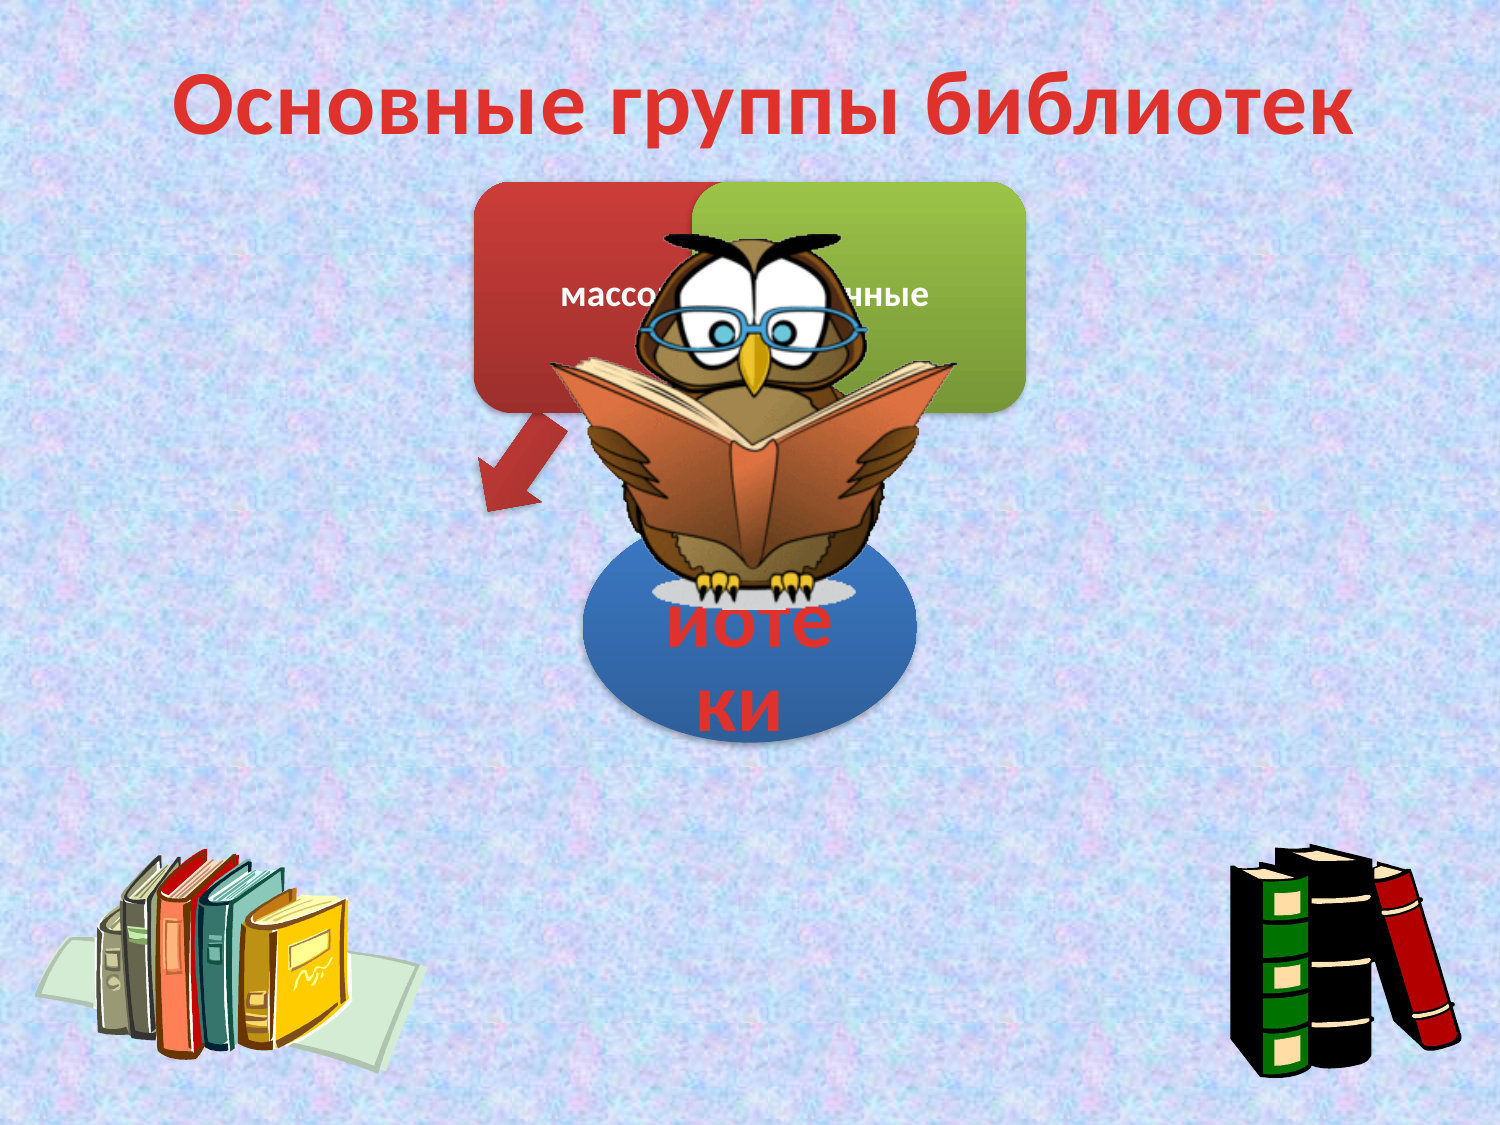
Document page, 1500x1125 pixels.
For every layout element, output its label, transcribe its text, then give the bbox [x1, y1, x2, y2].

text_box Основные группы библиотек [157, 35, 1372, 160]
picture [0, 0, 1500, 1125]
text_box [81, 163, 1419, 1091]
